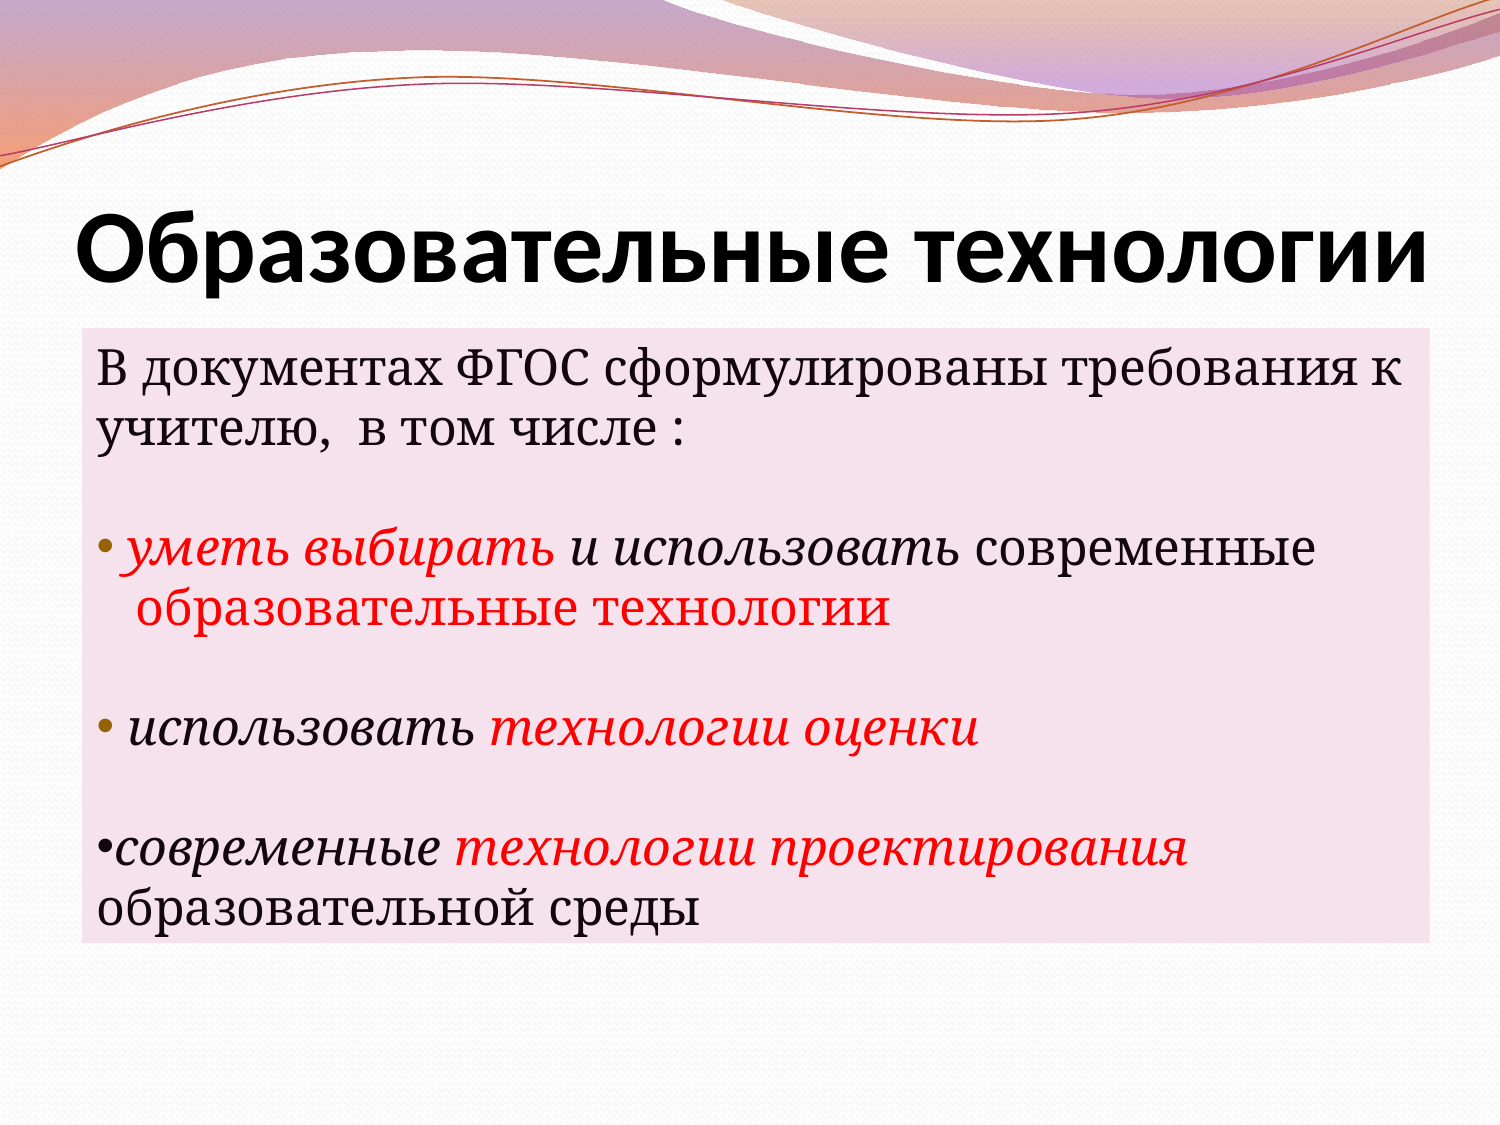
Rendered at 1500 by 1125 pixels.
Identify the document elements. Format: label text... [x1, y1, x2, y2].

title Образовательные технологии [75, 115, 1438, 303]
text_box В документах ФГОС сформулированы требования к учителю, в том числе : уметь выбирать и использовать современные образовательные технологии использовать технологии оценки современные технологии проектирования образовательной среды [80, 326, 1432, 945]
